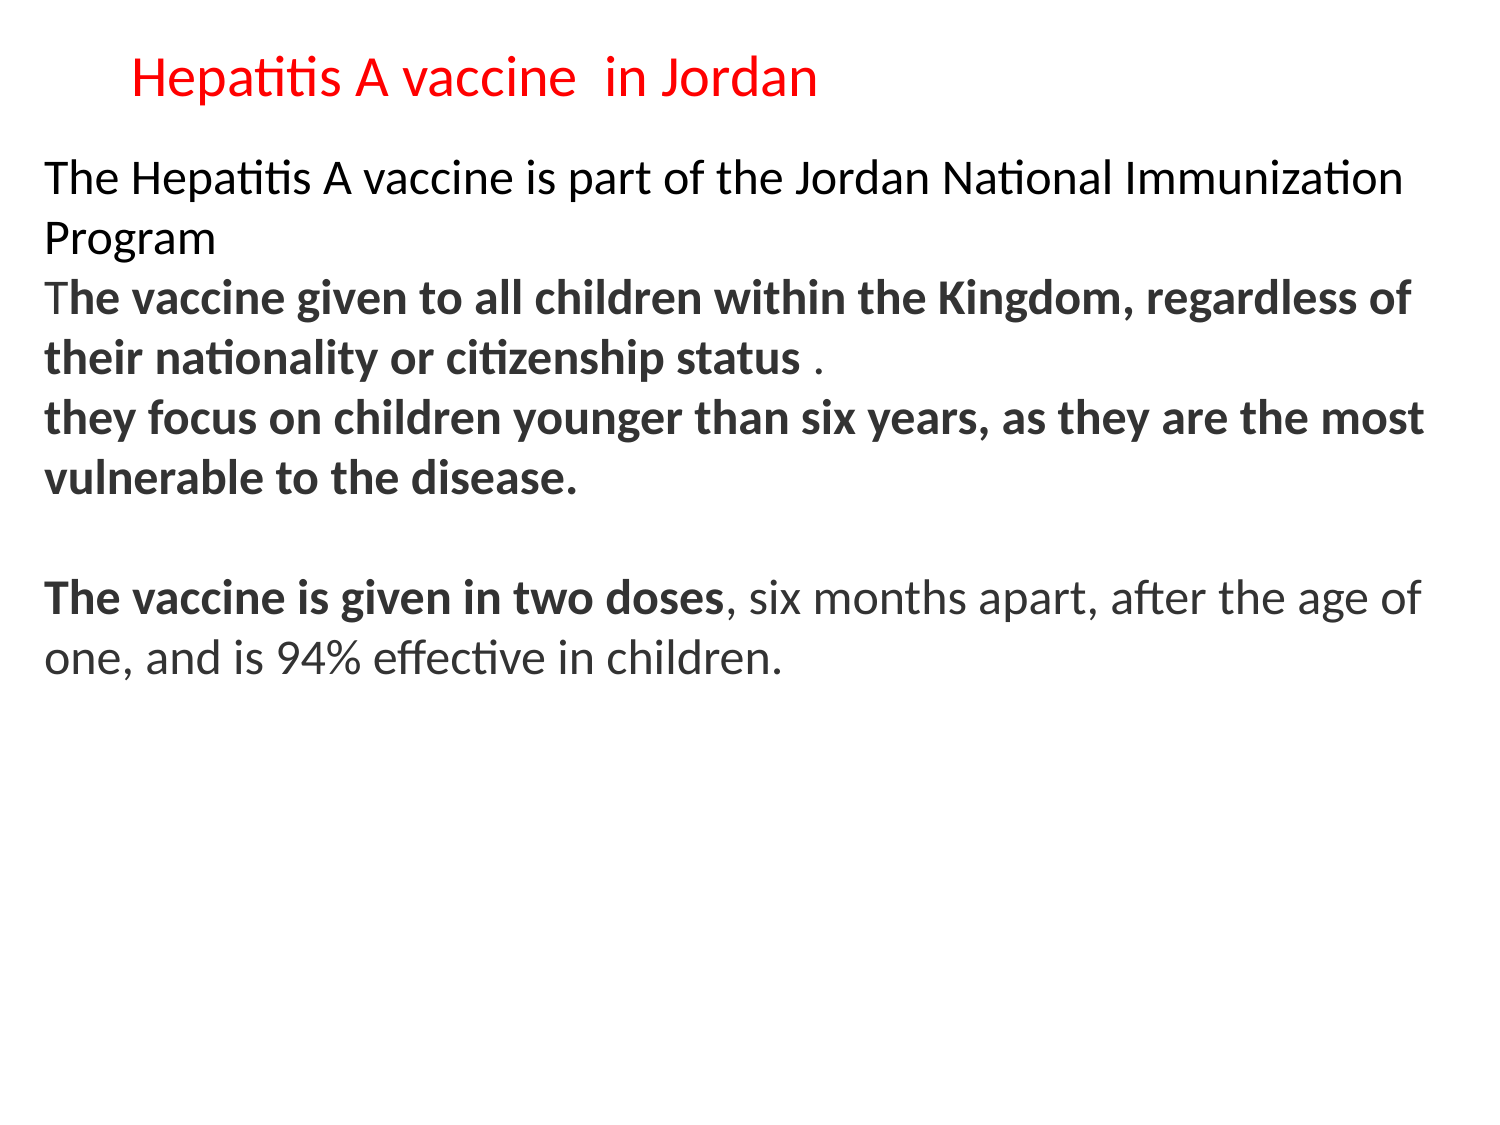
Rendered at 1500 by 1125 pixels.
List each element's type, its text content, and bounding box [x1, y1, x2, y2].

text_box Hepatitis A vaccine in Jordan [116, 30, 835, 116]
text_box The Hepatitis A vaccine is part of the Jordan National Immunization Program The vaccine given to all children within the Kingdom, regardless of their nationality or citizenship status . they focus on children younger than six years, as they are the most vulnerable to the disease. The vaccine is given in two doses, six months apart, after the age of one, and is 94% effective in children. [29, 137, 1459, 692]
